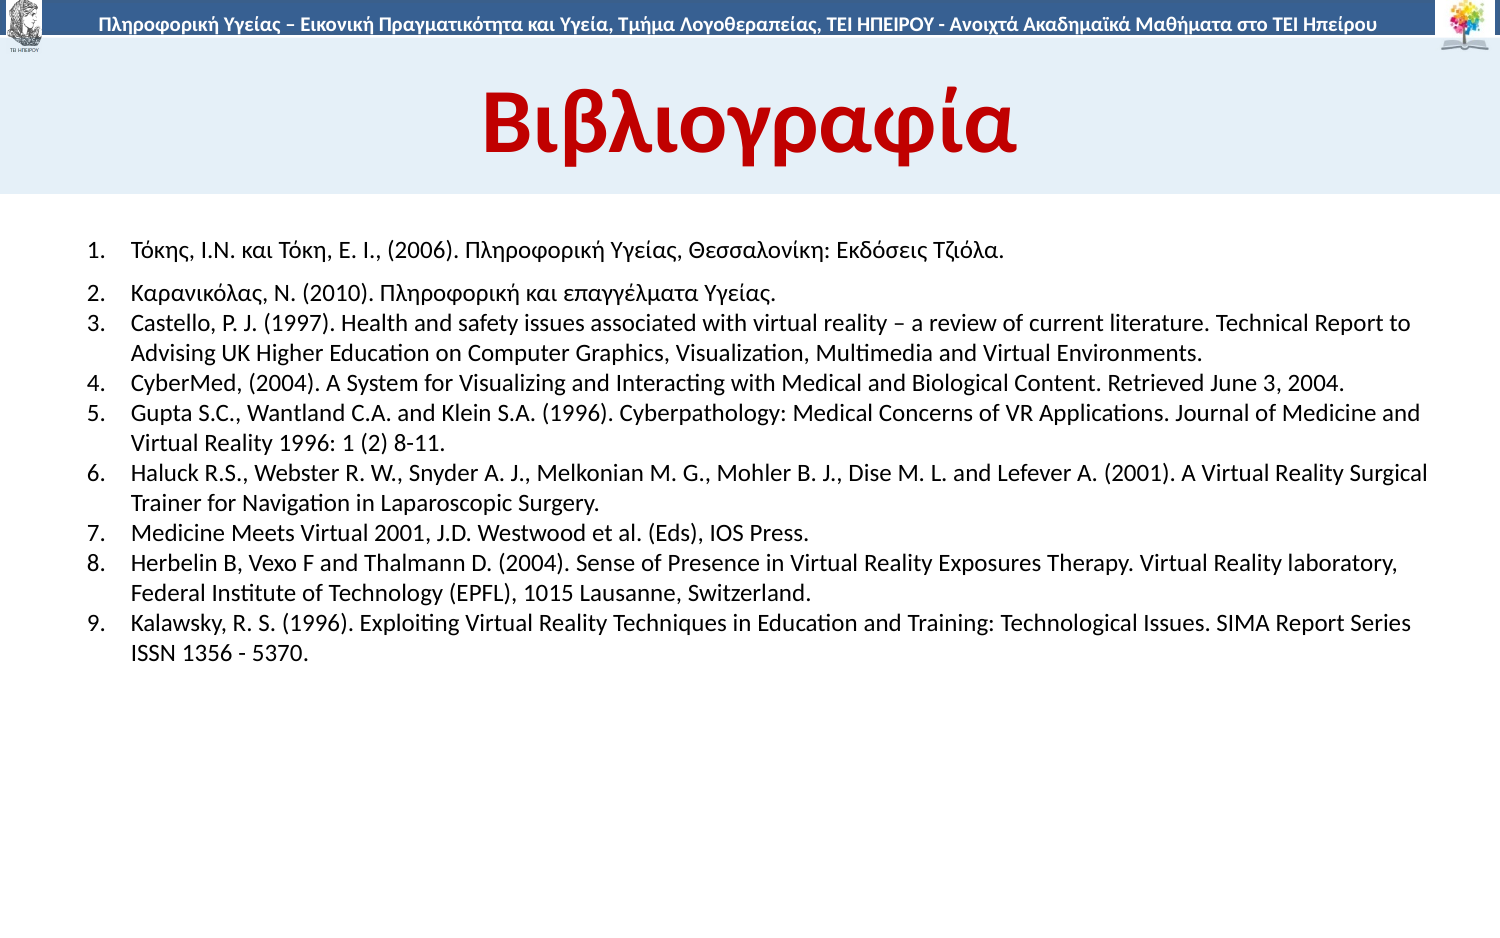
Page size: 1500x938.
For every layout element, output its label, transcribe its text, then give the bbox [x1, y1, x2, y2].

title Βιβλιογραφία [0, 37, 1500, 194]
picture [6, 0, 42, 37]
list Τόκης, Ι.Ν. και Τόκη, E. Ι., (2006). Πληροφορική Υγείας, Θεσσαλονίκη: Εκδόσεις Τζιόλα. Καρανικόλας, Ν. (2010). Πληροφορική και επαγγέλματα Υγείας. Castello, P. J. (1997). Health and safety issues associated with virtual reality – a review of current literature. Technical Report to Advising UK Higher Education on Computer Graphics, Visualization, Multimedia and Virtual Environments. CyberMed, (2004). A System for Visualizing and Interacting with Medical and Biological Content. Retrieved June 3, 2004. Gupta S.C., Wantland C.A. and Klein S.A. (1996). Cyberpathology: Medical Concerns of VR Applications. Journal of Medicine and Virtual Reality 1996: 1 (2) 8-11. Haluck R.S., Webster R. W., Snyder A. J., Melkonian M. G., Mohler B. J., Dise M. L. and Lefever A. (2001). A Virtual Reality Surgical Trainer for Navigation in Laparoscopic Surgery. Medicine Meets Virtual 2001, J.D. Westwood et al. (Eds), IOS Press. Herbelin B, Vexo F and Thalmann D. (2004). Sense of Presence in Virtual Reality Exposures Therapy. Virtual Reality laboratory, Federal Institute of Technology (EPFL), 1015 Lausanne, Switzerland. Kalawsky, R. S. (1996). Exploiting Virtual Reality Techniques in Education and Training: Technological Issues. SIMA Report Series ISSN 1356 - 5370. [71, 213, 1471, 846]
picture [1435, 0, 1495, 37]
